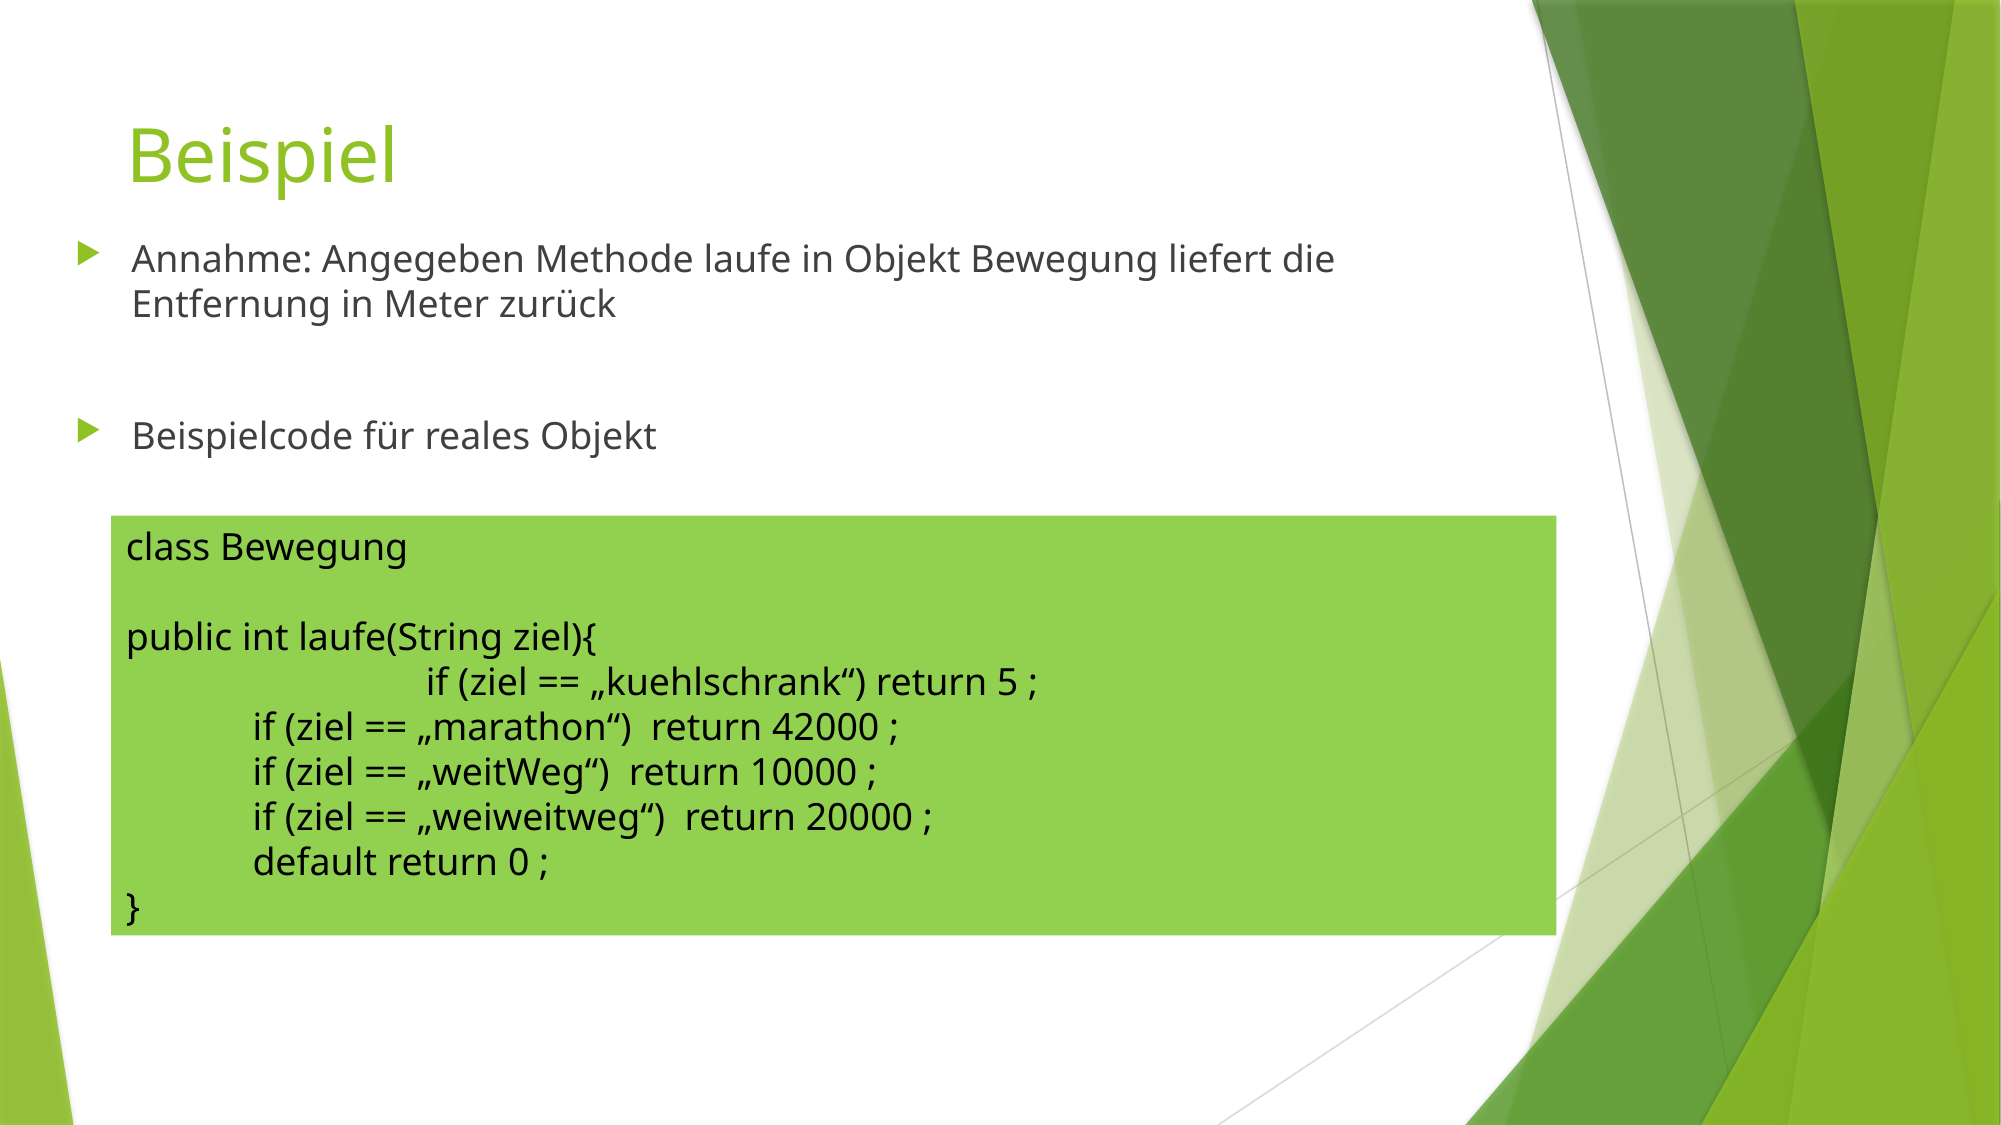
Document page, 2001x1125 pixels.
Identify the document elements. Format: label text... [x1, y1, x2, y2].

text_box class Bewegung public int laufe(String ziel){ if (ziel == „kuehlschrank“) return 5 ; if (ziel == „marathon“) return 42000 ; if (ziel == „weitWeg“) return 10000 ; if (ziel == „weiweitweg“) return 20000 ; default return 0 ; } [111, 515, 1557, 936]
title Beispiel [111, 99, 1522, 317]
list Annahme: Angegeben Methode laufe in Objekt Bewegung liefert die Entfernung in Meter zurück Beispielcode für reales Objekt [60, 227, 1471, 865]
